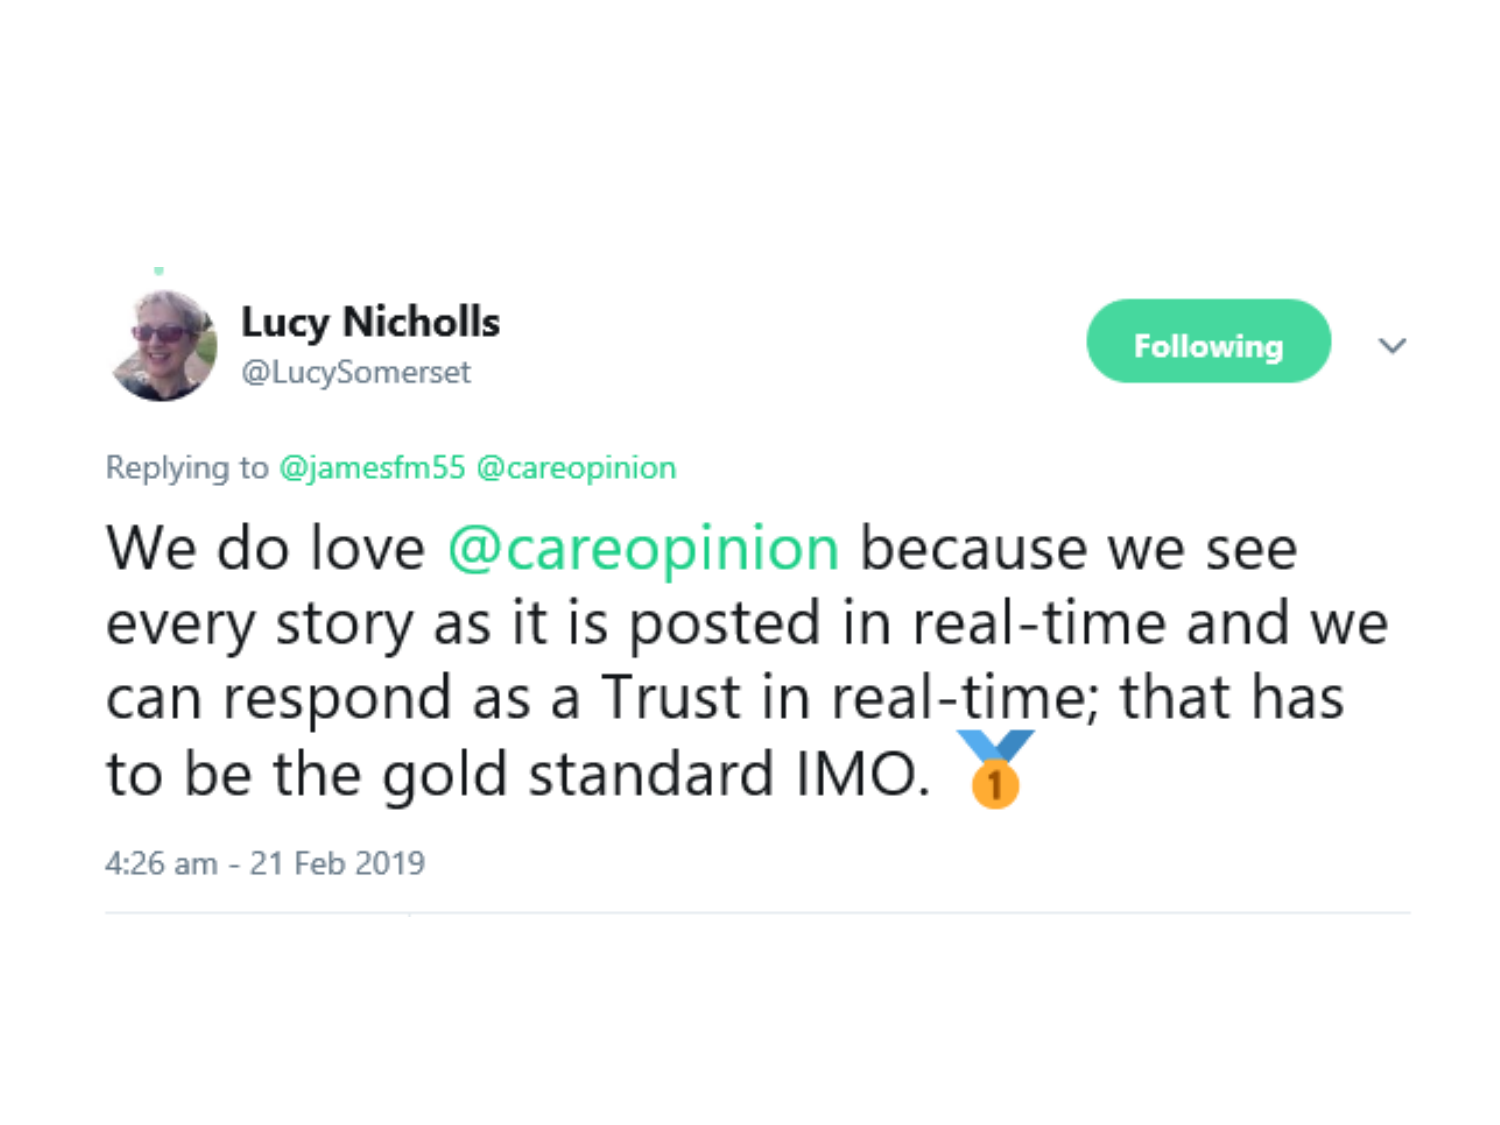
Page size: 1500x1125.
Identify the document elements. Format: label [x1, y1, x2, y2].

picture [64, 266, 1458, 918]
